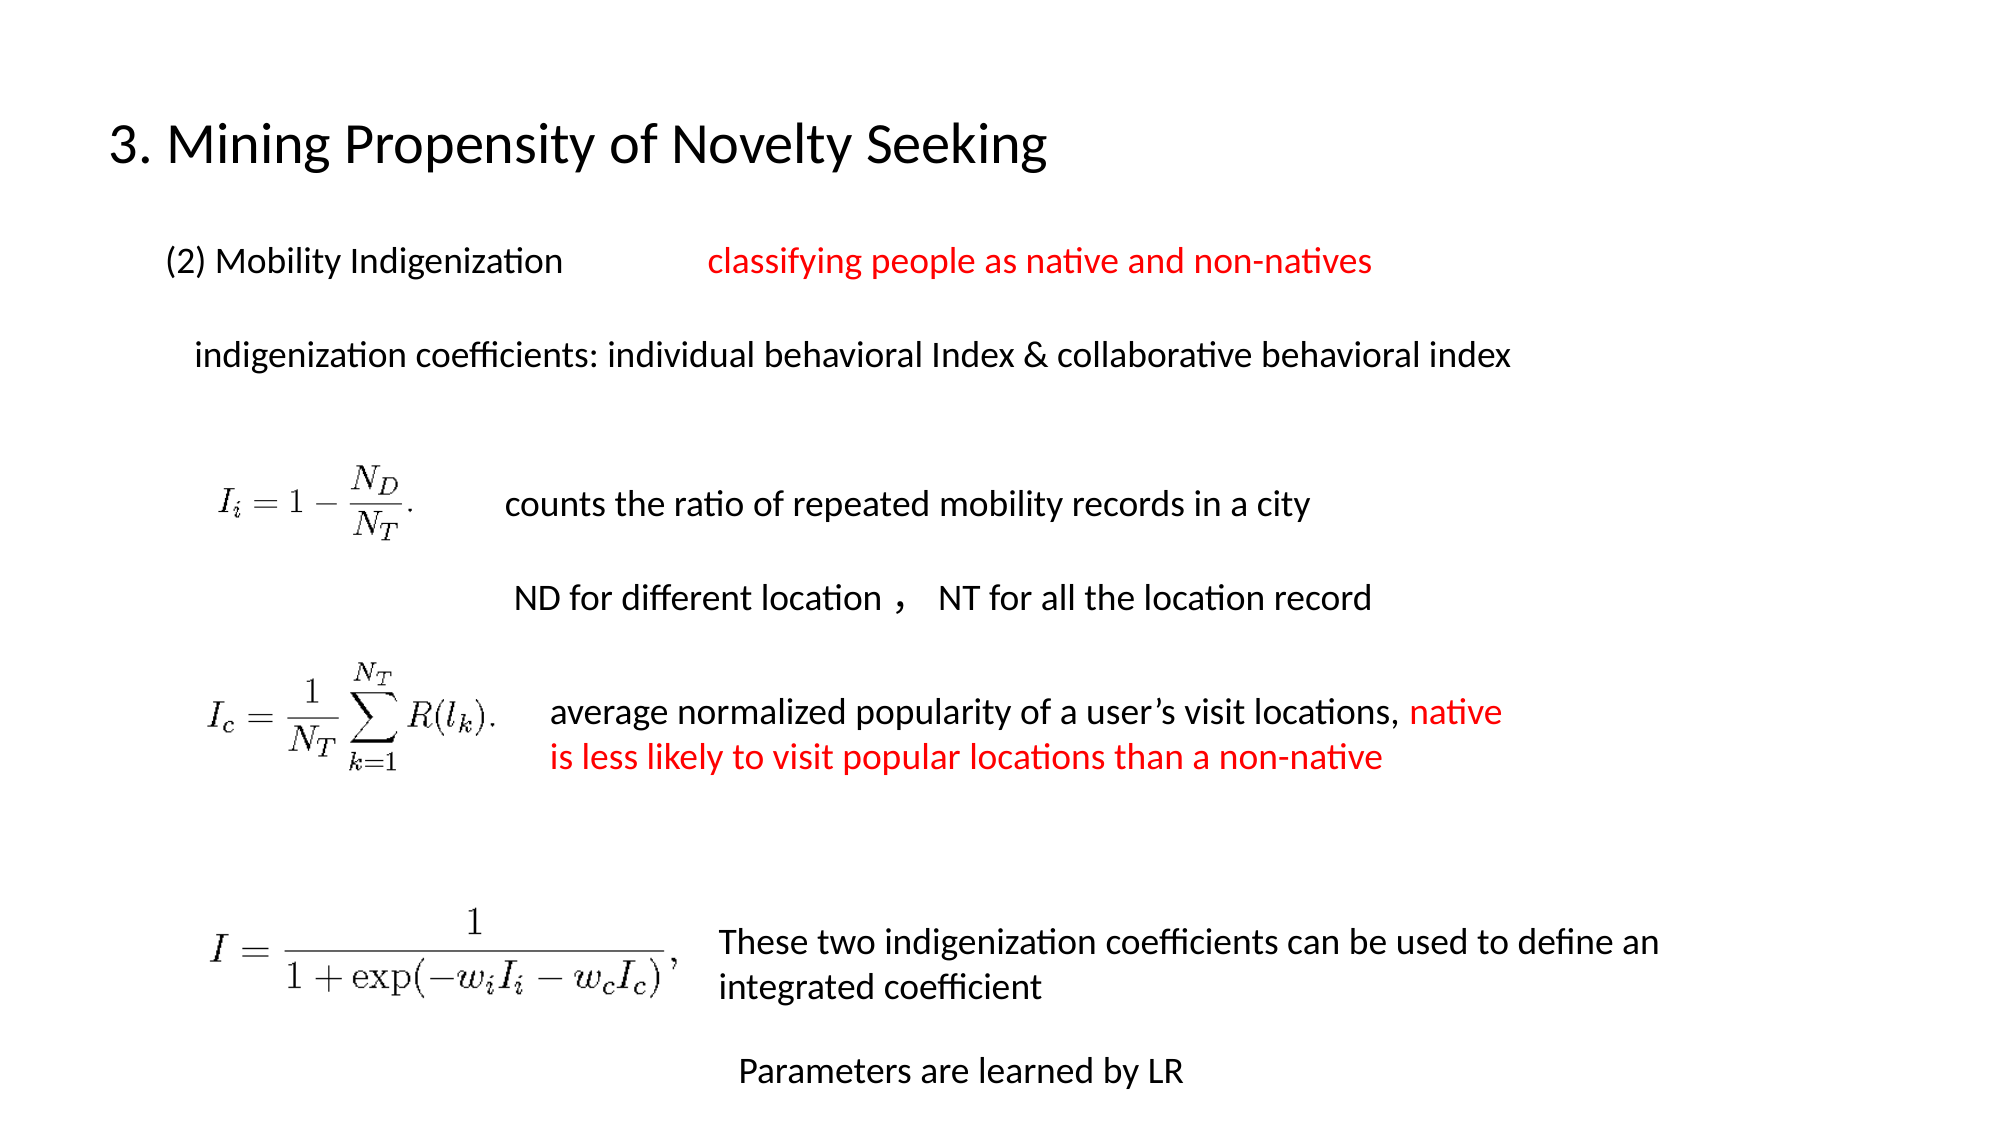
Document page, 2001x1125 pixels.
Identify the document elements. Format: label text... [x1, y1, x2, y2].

text_box classifying people as native and non-natives [693, 228, 1810, 289]
text_box These two indigenization coefficients can be used to define an integrated coefficient [704, 909, 1704, 1015]
picture [175, 435, 427, 549]
text_box indigenization coefficients: individual behavioral Index & collaborative behavioral index [179, 322, 1647, 383]
picture [179, 879, 704, 1027]
text_box Parameters are learned by LR [723, 1038, 1446, 1099]
text_box (2) Mobility Indigenization [150, 228, 579, 289]
picture [156, 636, 524, 783]
text_box 3. Mining Propensity of Novelty Seeking [94, 98, 1201, 183]
text_box counts the ratio of repeated mobility records in a city [490, 471, 1327, 532]
text_box average normalized popularity of a user’s visit locations, native is less likely to visit popular locations than a non-native [535, 679, 1536, 785]
text_box ND for different location，NT for all the location record [499, 565, 1521, 626]
